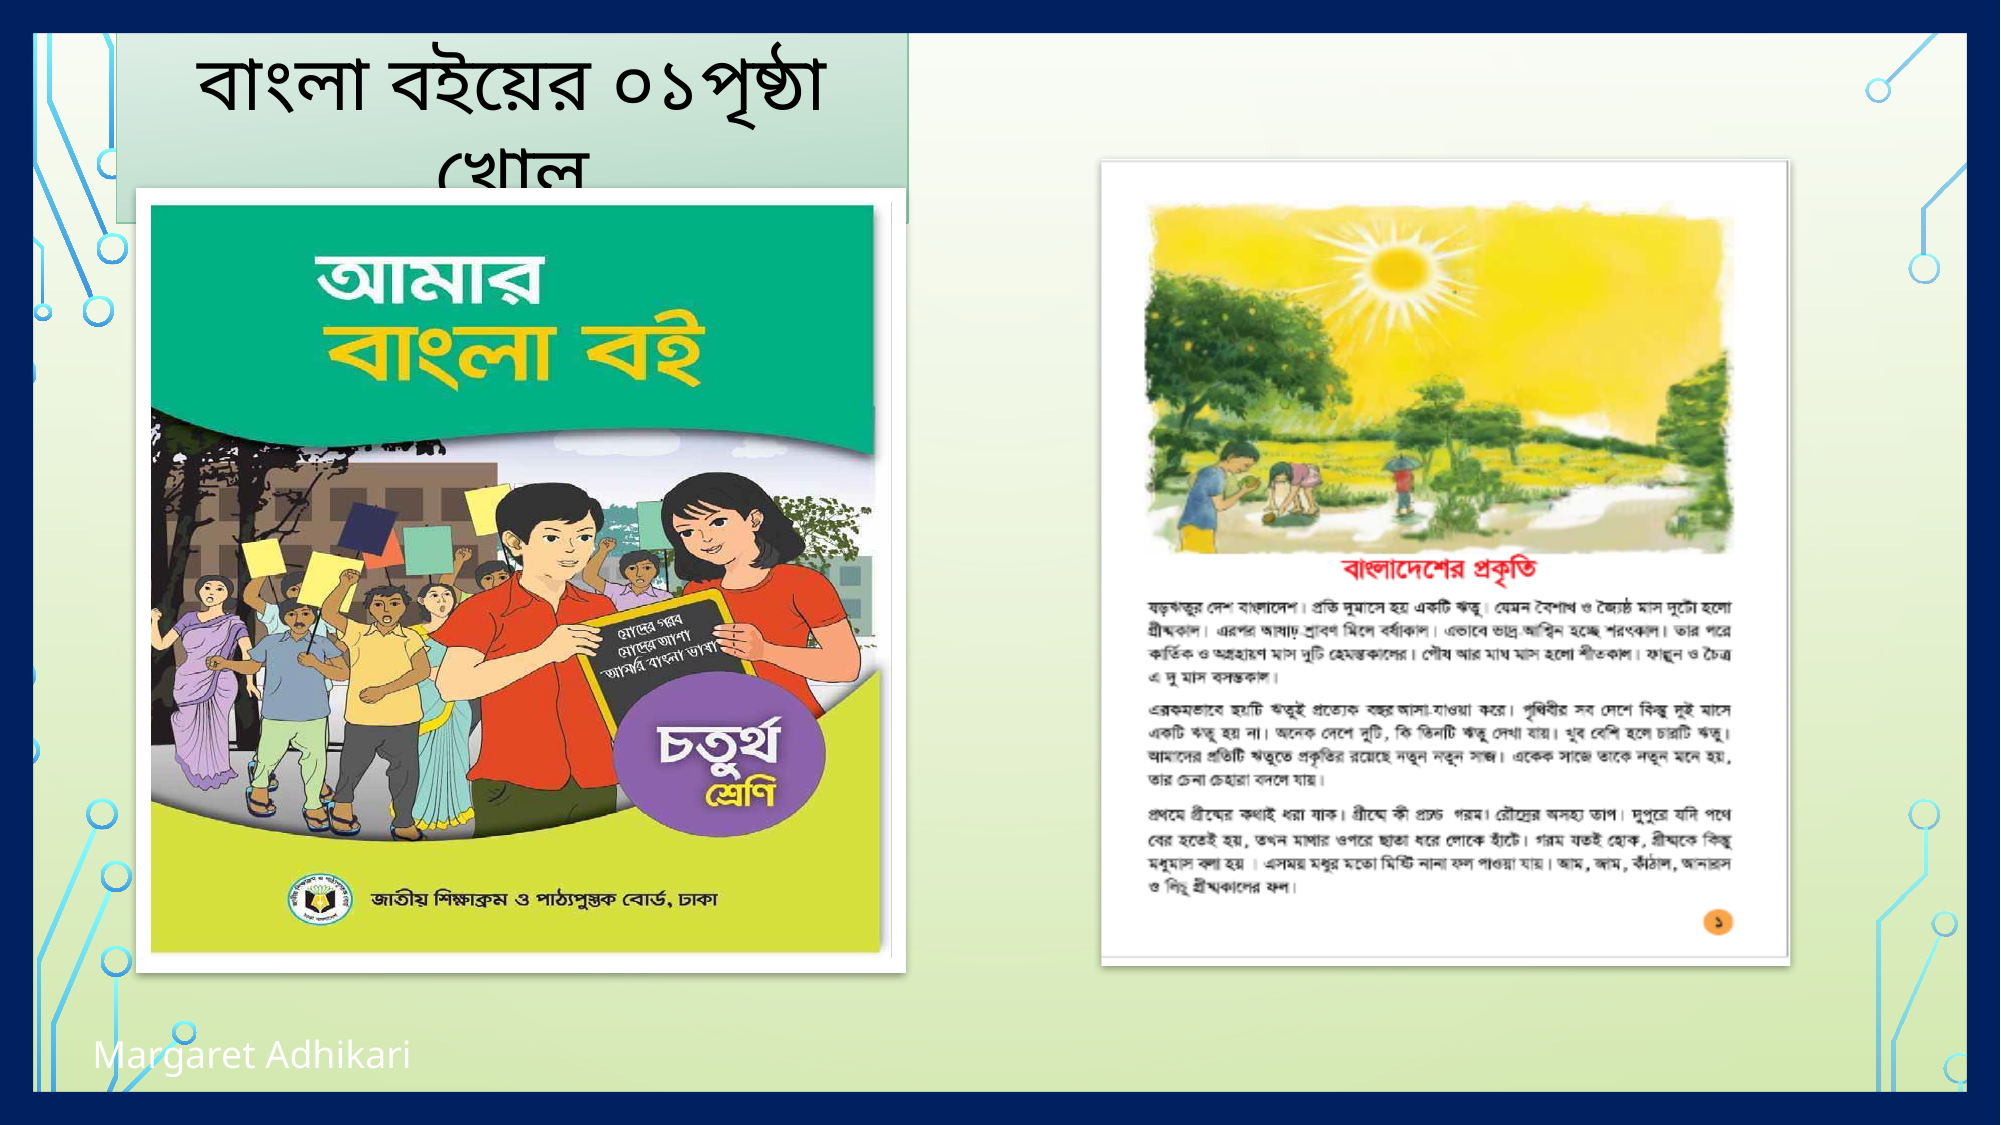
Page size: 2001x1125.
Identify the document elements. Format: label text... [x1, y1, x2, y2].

picture [150, 201, 892, 959]
text_box বাংলা বইয়ের ০১পৃষ্ঠা খোল [116, 34, 909, 224]
text_box [0, 0, 2000, 1125]
picture [1101, 159, 1791, 966]
